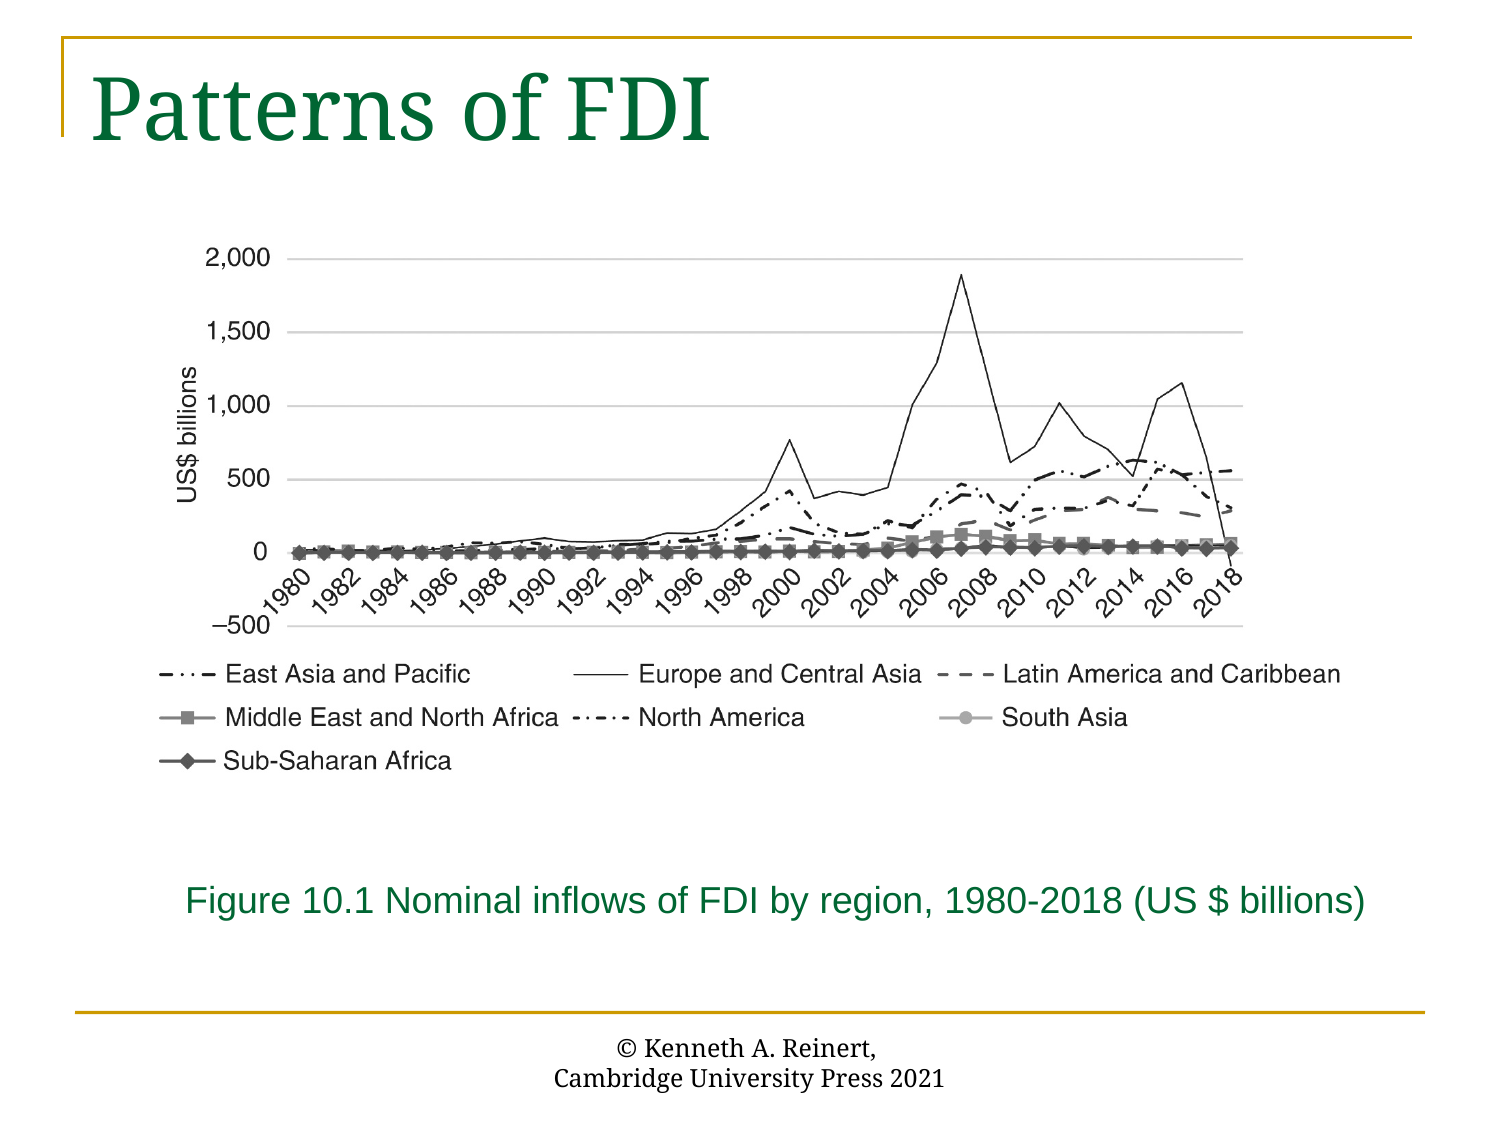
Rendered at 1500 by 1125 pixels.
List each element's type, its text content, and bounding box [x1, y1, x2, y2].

picture [159, 242, 1341, 775]
title Patterns of FDI [74, 45, 1426, 233]
text_box Figure 10.1 Nominal inflows of FDI by region, 1980-2018 (US $ billions) [170, 868, 1382, 929]
footer © Kenneth A. Reinert, Cambridge University Press 2021 [512, 1024, 988, 1101]
